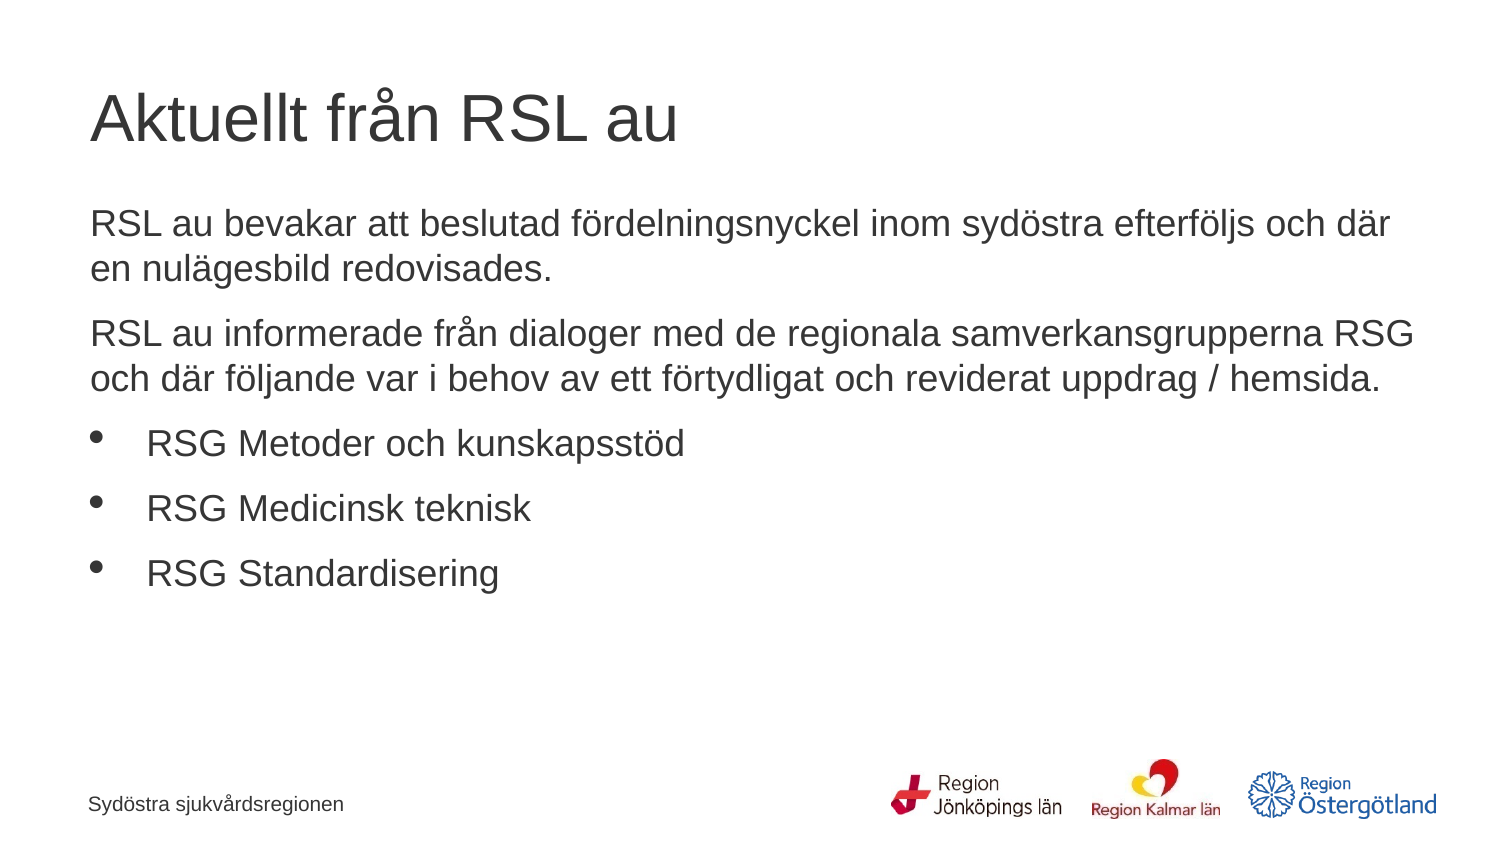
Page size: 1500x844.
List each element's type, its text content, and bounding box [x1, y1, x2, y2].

picture [1092, 759, 1220, 819]
title Aktuellt från RSL au [75, 45, 1425, 186]
picture [1248, 771, 1436, 819]
picture [891, 771, 1062, 819]
list RSL au bevakar att beslutad fördelningsnyckel inom sydöstra efterföljs och där en nulägesbild redovisades. RSL au informerade från dialoger med de regionala samverkansgrupperna RSG och där följande var i behov av ett förtydligat och reviderat uppdrag / hemsida. RSG Metoder och kunskapsstöd RSG Medicinsk teknisk RSG Standardisering [75, 191, 1447, 653]
